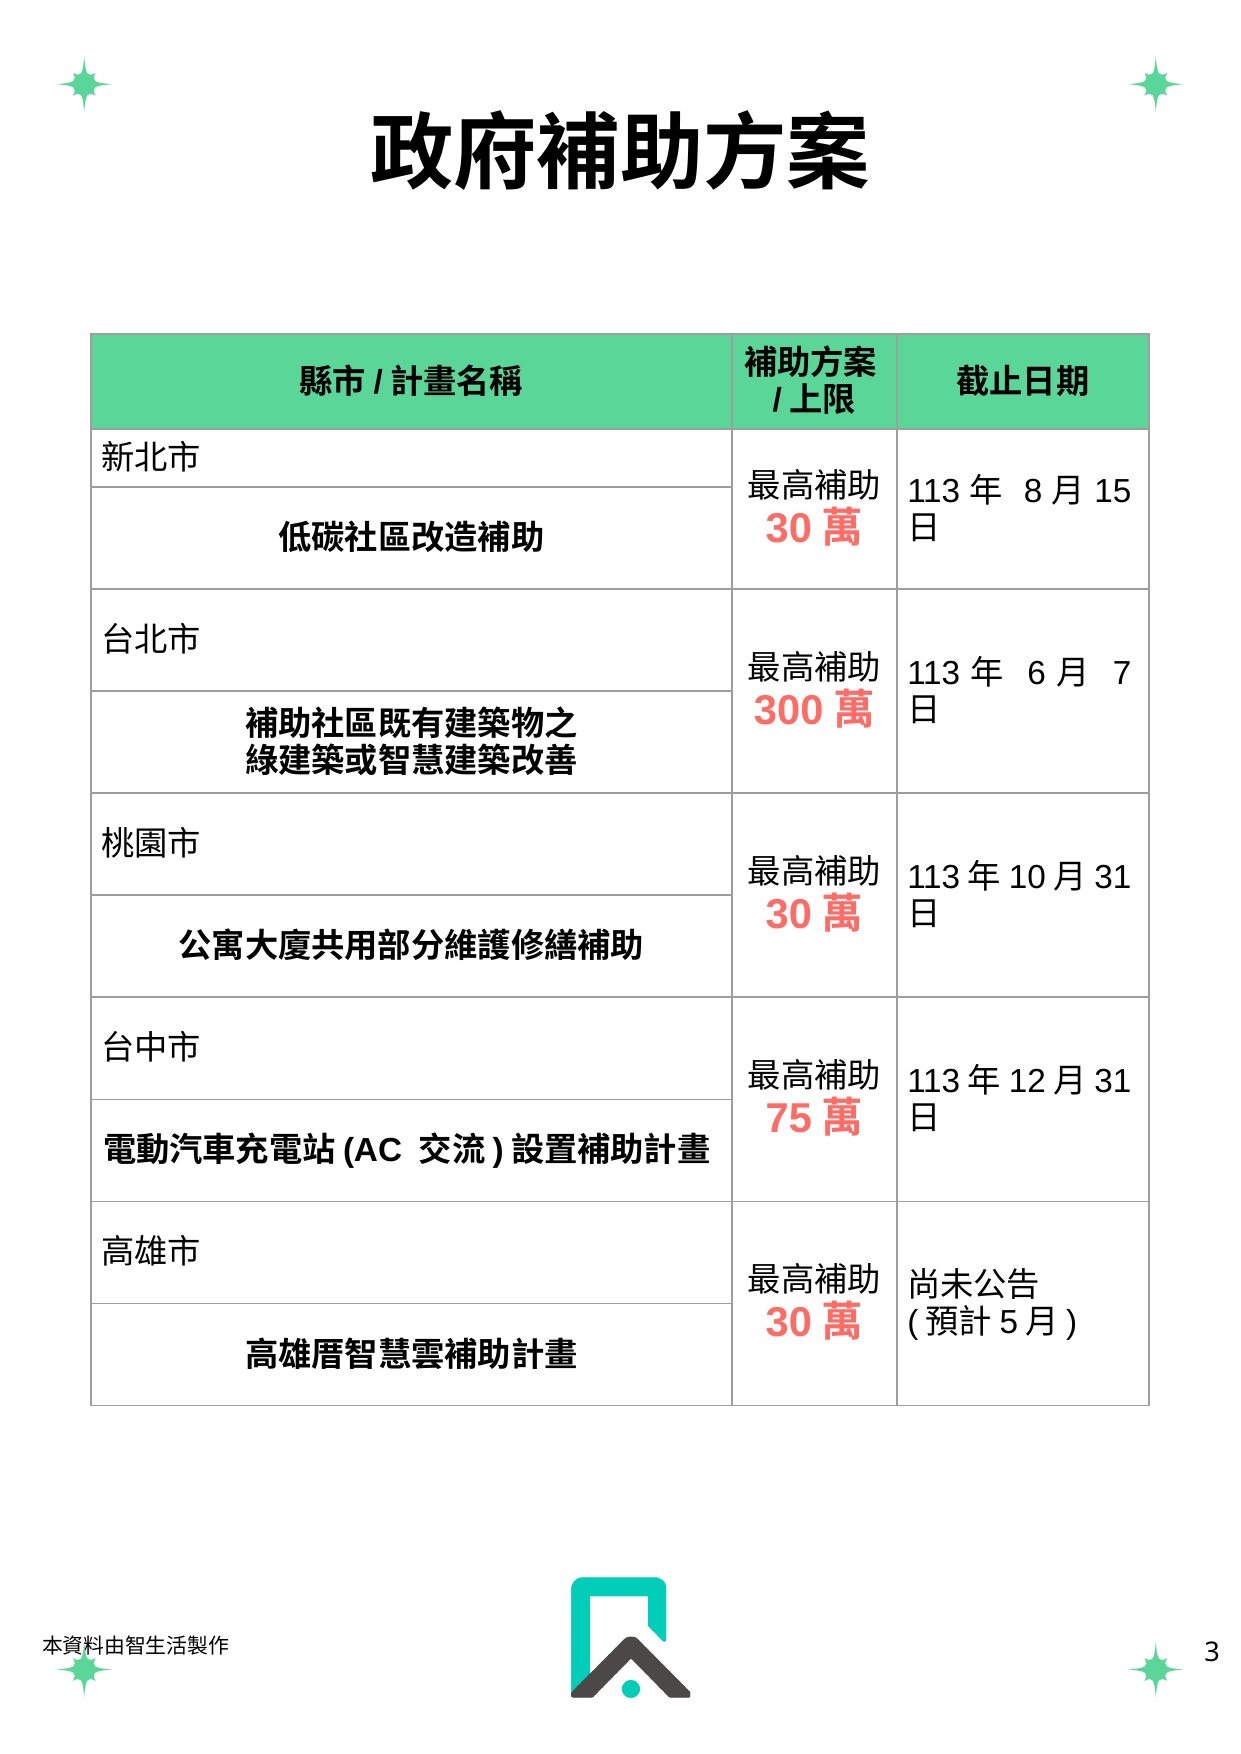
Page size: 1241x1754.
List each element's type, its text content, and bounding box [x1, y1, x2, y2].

table_cell 最高補助 75萬 [733, 998, 896, 1201]
table_cell 高雄厝智慧雲補助計畫 [92, 1304, 731, 1405]
table_cell 最高補助 30萬 [733, 794, 896, 996]
table_cell 台北市 [92, 590, 731, 690]
slide_number 3 [1160, 1619, 1235, 1754]
table_cell 113年10月31日 [898, 794, 1148, 996]
table_cell 新北市 [92, 430, 731, 486]
table_header 截止日期 [898, 335, 1148, 428]
table_header 縣市/計畫名稱 [92, 335, 731, 428]
title 政府補助方案 [84, 83, 1156, 297]
table_cell 電動汽車充電站(AC 交流)設置補助計畫 [92, 1100, 731, 1201]
table_cell 低碳社區改造補助 [92, 488, 731, 588]
table_cell 最高補助 30萬 [733, 1202, 896, 1405]
table_cell 尚未公告 (預計5月) [898, 1202, 1148, 1405]
table_cell 補助社區既有建築物之 綠建築或智慧建築改善 [92, 692, 731, 792]
table_cell 最高補助 300萬 [733, 590, 896, 792]
table_cell 113年12月31日 [898, 998, 1148, 1201]
table_header 補助方案/上限 [733, 335, 896, 428]
picture [571, 1577, 702, 1698]
table_cell 台中市 [92, 998, 731, 1099]
table_cell 113年 6月 7日 [898, 590, 1148, 792]
table_cell 113年 8月15日 [898, 430, 1148, 588]
table_cell 桃園市 [92, 794, 731, 894]
table_cell 高雄市 [92, 1202, 731, 1303]
table_cell 最高補助 30萬 [733, 430, 896, 588]
table_cell 公寓大廈共用部分維護修繕補助 [92, 896, 731, 996]
